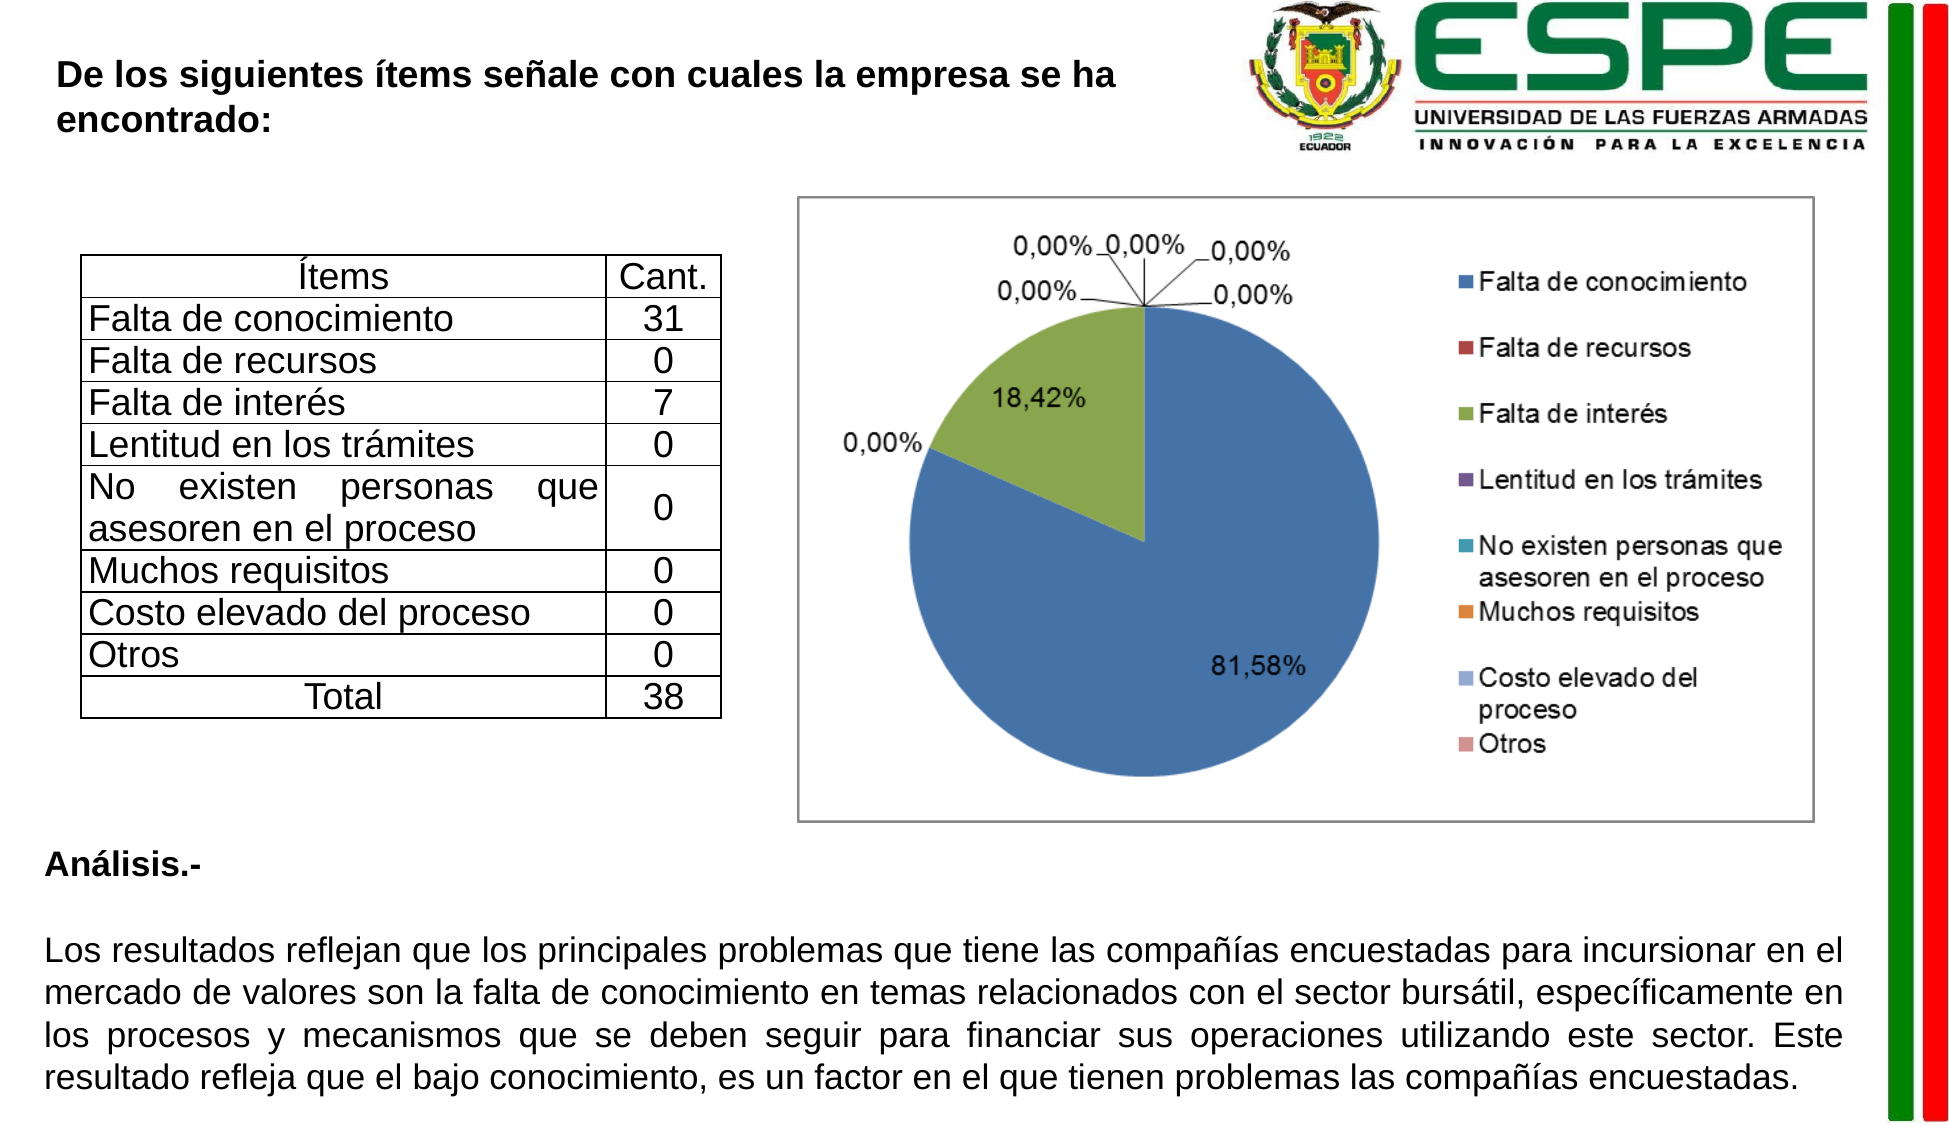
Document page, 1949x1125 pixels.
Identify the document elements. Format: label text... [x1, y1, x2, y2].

text_box De los siguientes ítems señale con cuales la empresa se ha encontrado: [41, 42, 1152, 148]
table_cell 31 [607, 298, 720, 339]
table_cell Total [82, 677, 605, 717]
table_cell Falta de recursos [82, 340, 605, 381]
picture [0, 0, 1949, 1125]
table_cell No existen personas que asesoren en el proceso [82, 466, 605, 549]
table_cell 0 [607, 635, 720, 675]
table_cell 0 [607, 551, 720, 591]
table_cell 0 [607, 340, 720, 381]
text_box Análisis.- Los resultados reflejan que los principales problemas que tiene las compañías encuestadas para incursionar en el mercado de valores son la falta de conocimiento en temas relacionados con el sector bursátil, específicamente en los procesos y mecanismos que se deben seguir para financiar sus operaciones utilizando este sector. Este resultado refleja que el bajo conocimiento, es un factor en el que tienen problemas las compañías encuestadas. [29, 834, 1861, 1104]
table_header Ítems [82, 256, 605, 297]
table_cell Muchos requisitos [82, 551, 605, 591]
table_cell 0 [607, 593, 720, 633]
table_cell Falta de interés [82, 382, 605, 423]
table_cell 0 [607, 466, 720, 549]
table_cell Otros [82, 635, 605, 675]
table_cell Lentitud en los trámites [82, 424, 605, 465]
table_cell 38 [607, 677, 720, 717]
table_header Cant. [607, 256, 720, 297]
table_cell Costo elevado del proceso [82, 593, 605, 633]
table_cell Falta de conocimiento [82, 298, 605, 339]
table_cell 0 [607, 424, 720, 465]
table_cell 7 [607, 382, 720, 423]
